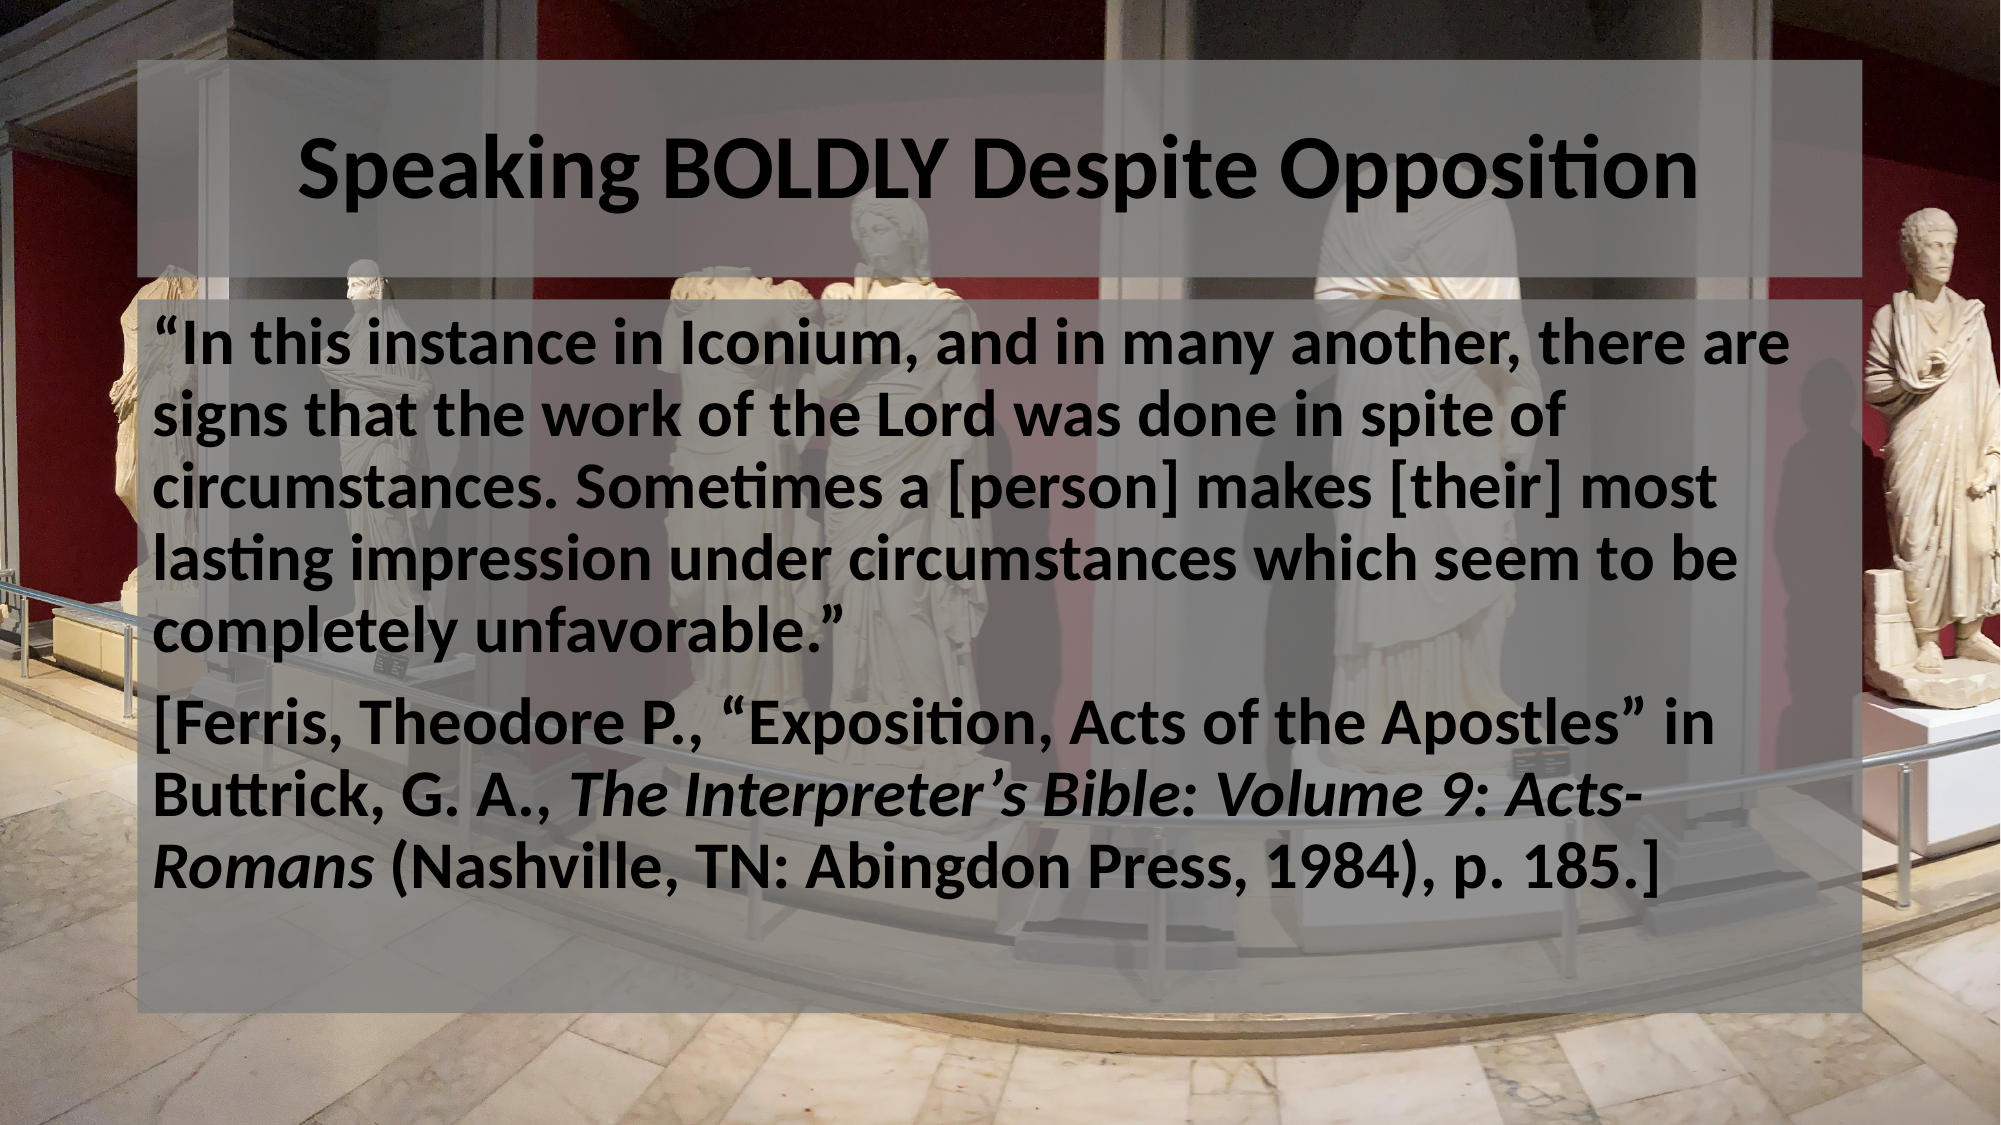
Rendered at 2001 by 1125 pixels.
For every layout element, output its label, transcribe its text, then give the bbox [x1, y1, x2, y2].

list “In this instance in Iconium, and in many another, there are signs that the work of the Lord was done in spite of circumstances. Sometimes a [person] makes [their] most lasting impression under circumstances which seem to be completely unfavorable.” [Ferris, Theodore P., “Exposition, Acts of the Apostles” in Buttrick, G. A., The Interpreter’s Bible: Volume 9: Acts-Romans (Nashville, TN: Abingdon Press, 1984), p. 185.] [137, 299, 1863, 1014]
picture [0, 0, 2001, 1125]
title Speaking BOLDLY Despite Opposition [137, 59, 1863, 278]
